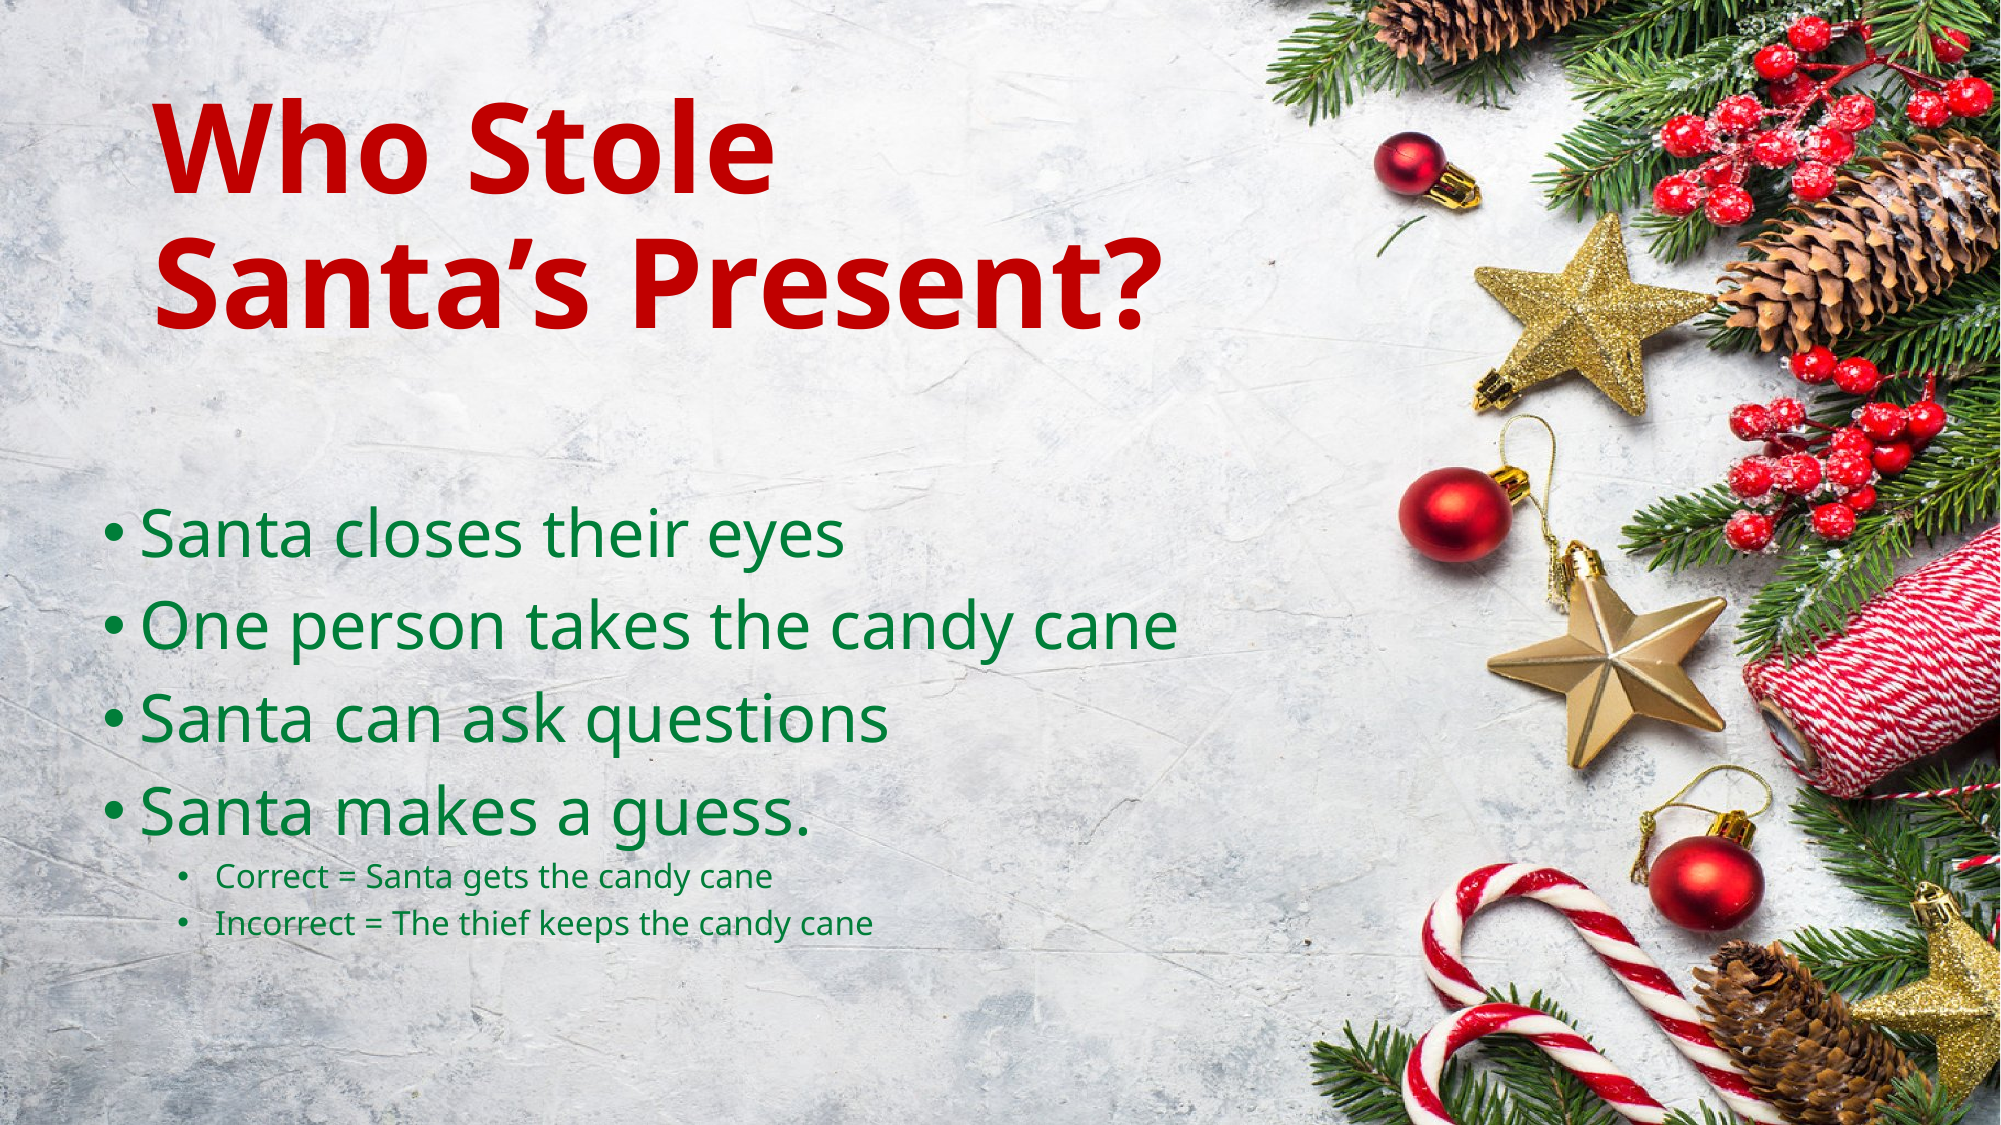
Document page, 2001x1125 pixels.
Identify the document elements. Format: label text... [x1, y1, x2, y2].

list Santa closes their eyes One person takes the candy cane Santa can ask questions Santa makes a guess. Correct = Santa gets the candy cane Incorrect = The thief keeps the candy cane [87, 428, 1450, 1014]
picture [0, 0, 2001, 1125]
title Who Stole Santa’s Present? [137, 59, 1863, 382]
